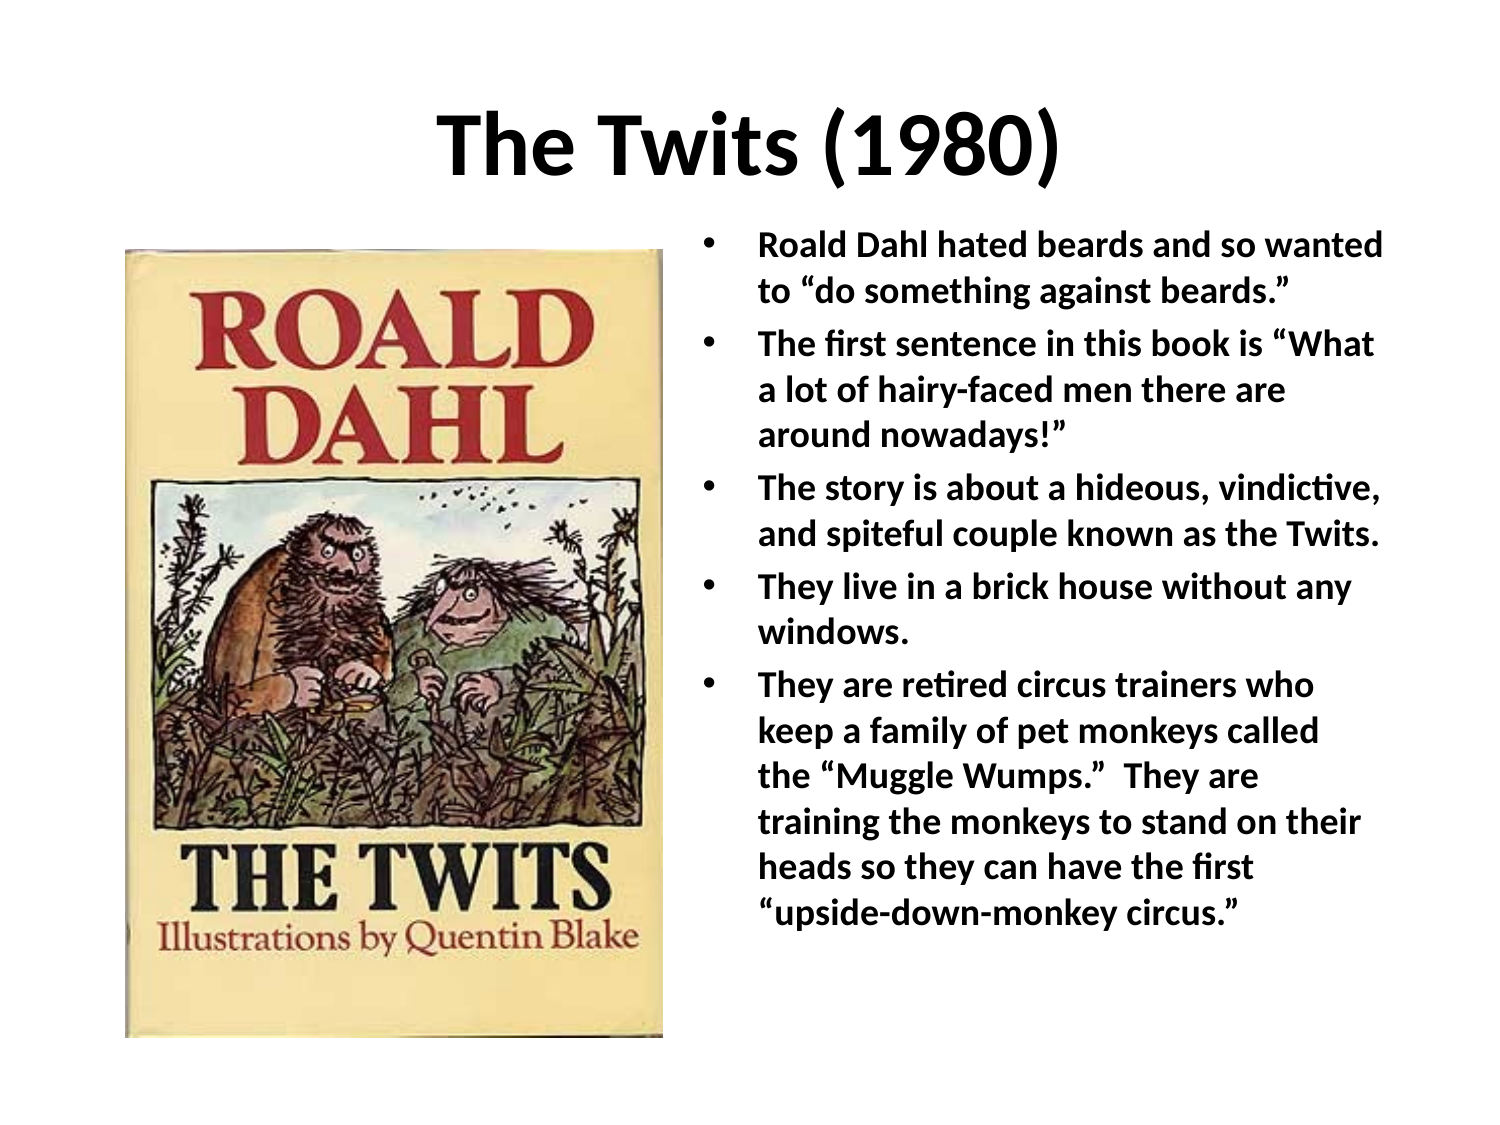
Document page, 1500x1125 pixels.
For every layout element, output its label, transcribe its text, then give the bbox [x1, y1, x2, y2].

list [124, 249, 663, 1038]
title The Twits (1980) [75, 45, 1425, 233]
list Roald Dahl hated beards and so wanted to “do something against beards.” The first sentence in this book is “What a lot of hairy-faced men there are around nowadays!” The story is about a hideous, vindictive, and spiteful couple known as the Twits. They live in a brick house without any windows. They are retired circus trainers who keep a family of pet monkeys called the “Muggle Wumps.” They are training the monkeys to stand on their heads so they can have the first “upside-down-monkey circus.” [687, 212, 1400, 1005]
